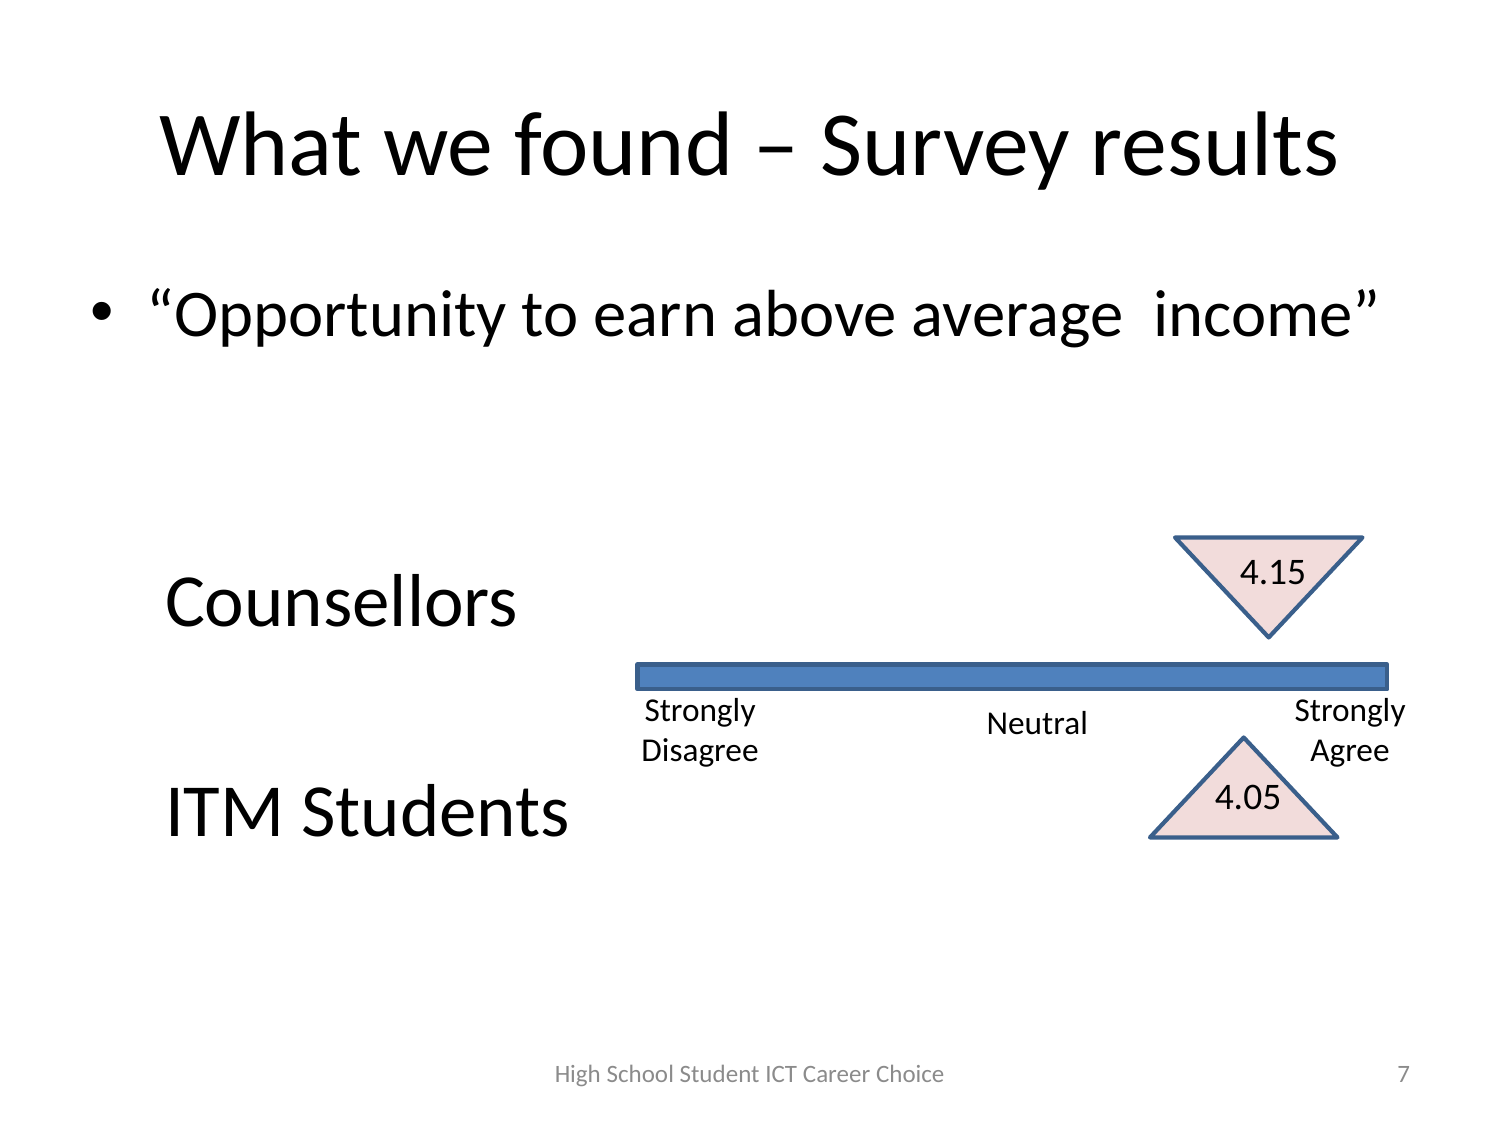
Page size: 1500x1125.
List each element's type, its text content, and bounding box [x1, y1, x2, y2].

text_box [1230, 600, 1307, 640]
slide_number 7 [1074, 1042, 1425, 1103]
title What we found – Survey results [75, 45, 1425, 233]
list “Opportunity to earn above average income” Counsellors ITM Students [75, 262, 1425, 1005]
text_box Strongly Agree [1262, 680, 1438, 776]
text_box [1148, 781, 1340, 840]
text_box 4.05 [1200, 764, 1300, 825]
text_box [1173, 535, 1365, 593]
text_box [1215, 735, 1272, 764]
footer High School Student ICT Career Choice [512, 1042, 988, 1103]
text_box [635, 662, 1389, 691]
text_box 4.15 [1224, 539, 1325, 600]
text_box Strongly Disagree [612, 680, 788, 776]
text_box Neutral [950, 693, 1125, 749]
